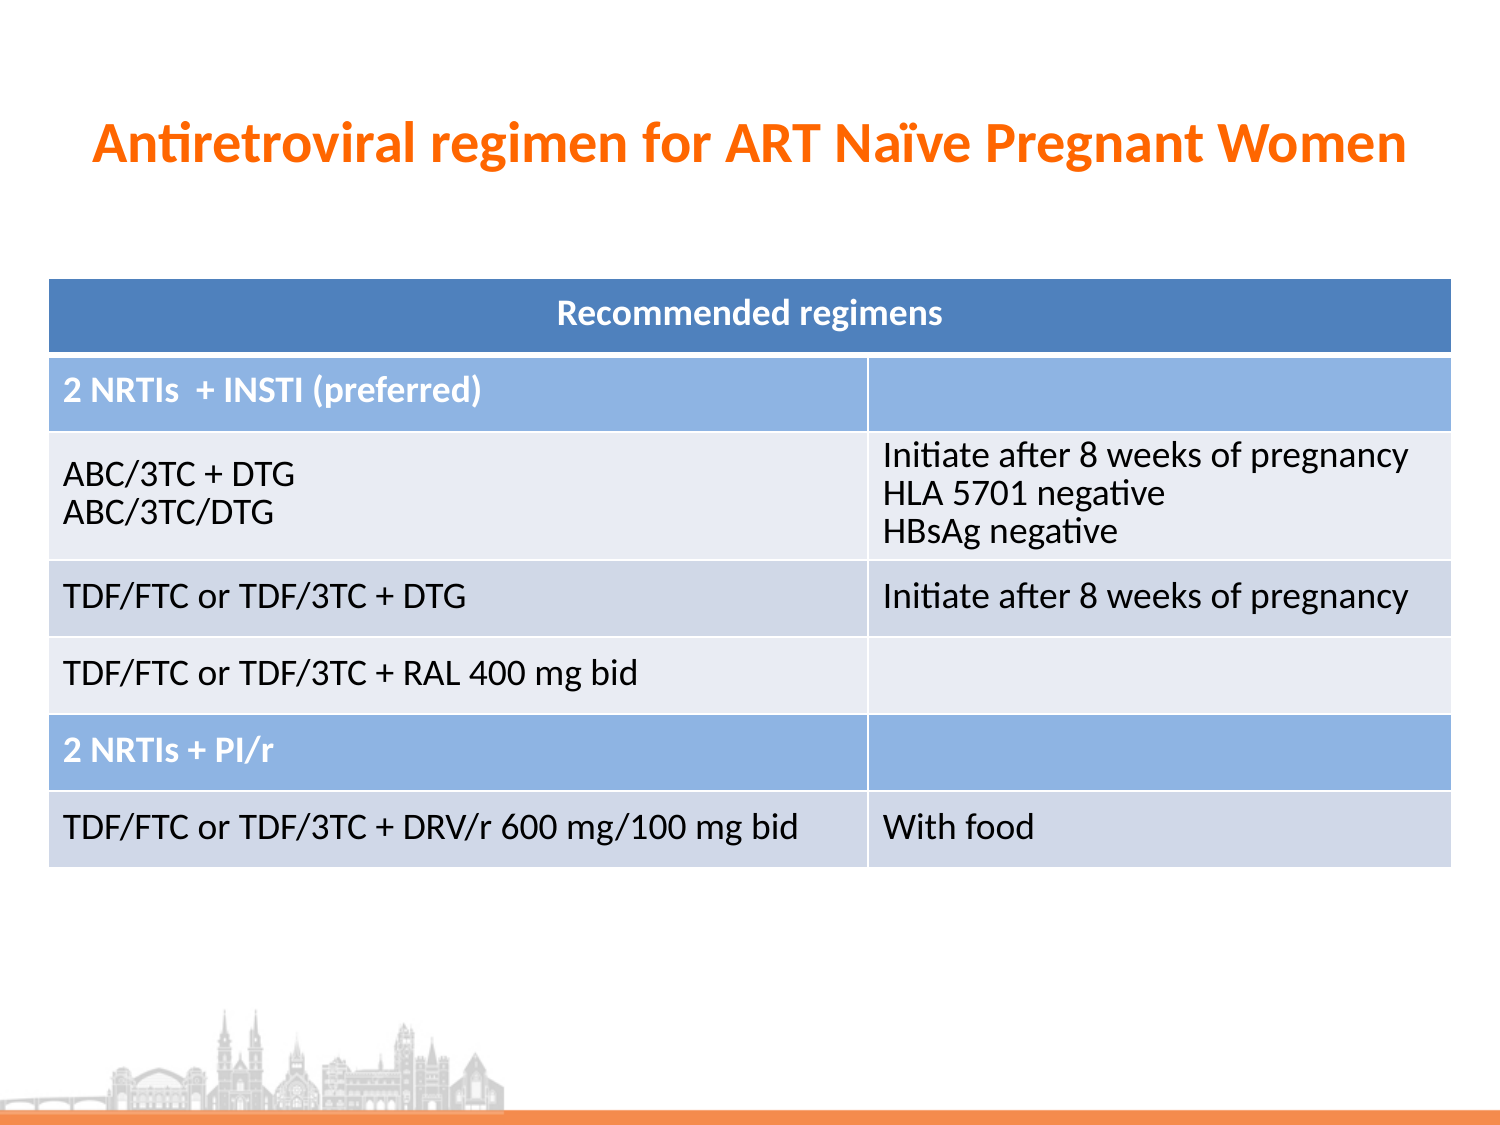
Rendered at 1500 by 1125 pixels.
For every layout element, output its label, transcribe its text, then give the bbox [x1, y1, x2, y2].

table_cell 2 NRTIs + INSTI (preferred) [49, 358, 867, 431]
table_cell TDF/FTC or TDF/3TC + RAL 400 mg bid [49, 638, 867, 713]
table_cell TDF/FTC or TDF/3TC + DRV/r 600 mg/100 mg bid [49, 792, 867, 867]
table_cell TDF/FTC or TDF/3TC + DTG [49, 561, 867, 636]
table_cell [869, 638, 1451, 713]
title Antiretroviral regimen for ART Naïve Pregnant Women [75, 45, 1425, 233]
table_header Recommended regimens [49, 279, 1451, 352]
table_cell With food [869, 792, 1451, 867]
table_cell [869, 358, 1451, 431]
picture [0, 0, 1500, 1125]
table_cell [869, 715, 1451, 790]
table_cell ABC/3TC + DTG ABC/3TC/DTG [49, 433, 867, 559]
table_cell Initiate after 8 weeks of pregnancy HLA 5701 negative HBsAg negative [869, 433, 1451, 559]
table_cell 2 NRTIs + PI/r [49, 715, 867, 790]
table_cell Initiate after 8 weeks of pregnancy [869, 561, 1451, 636]
